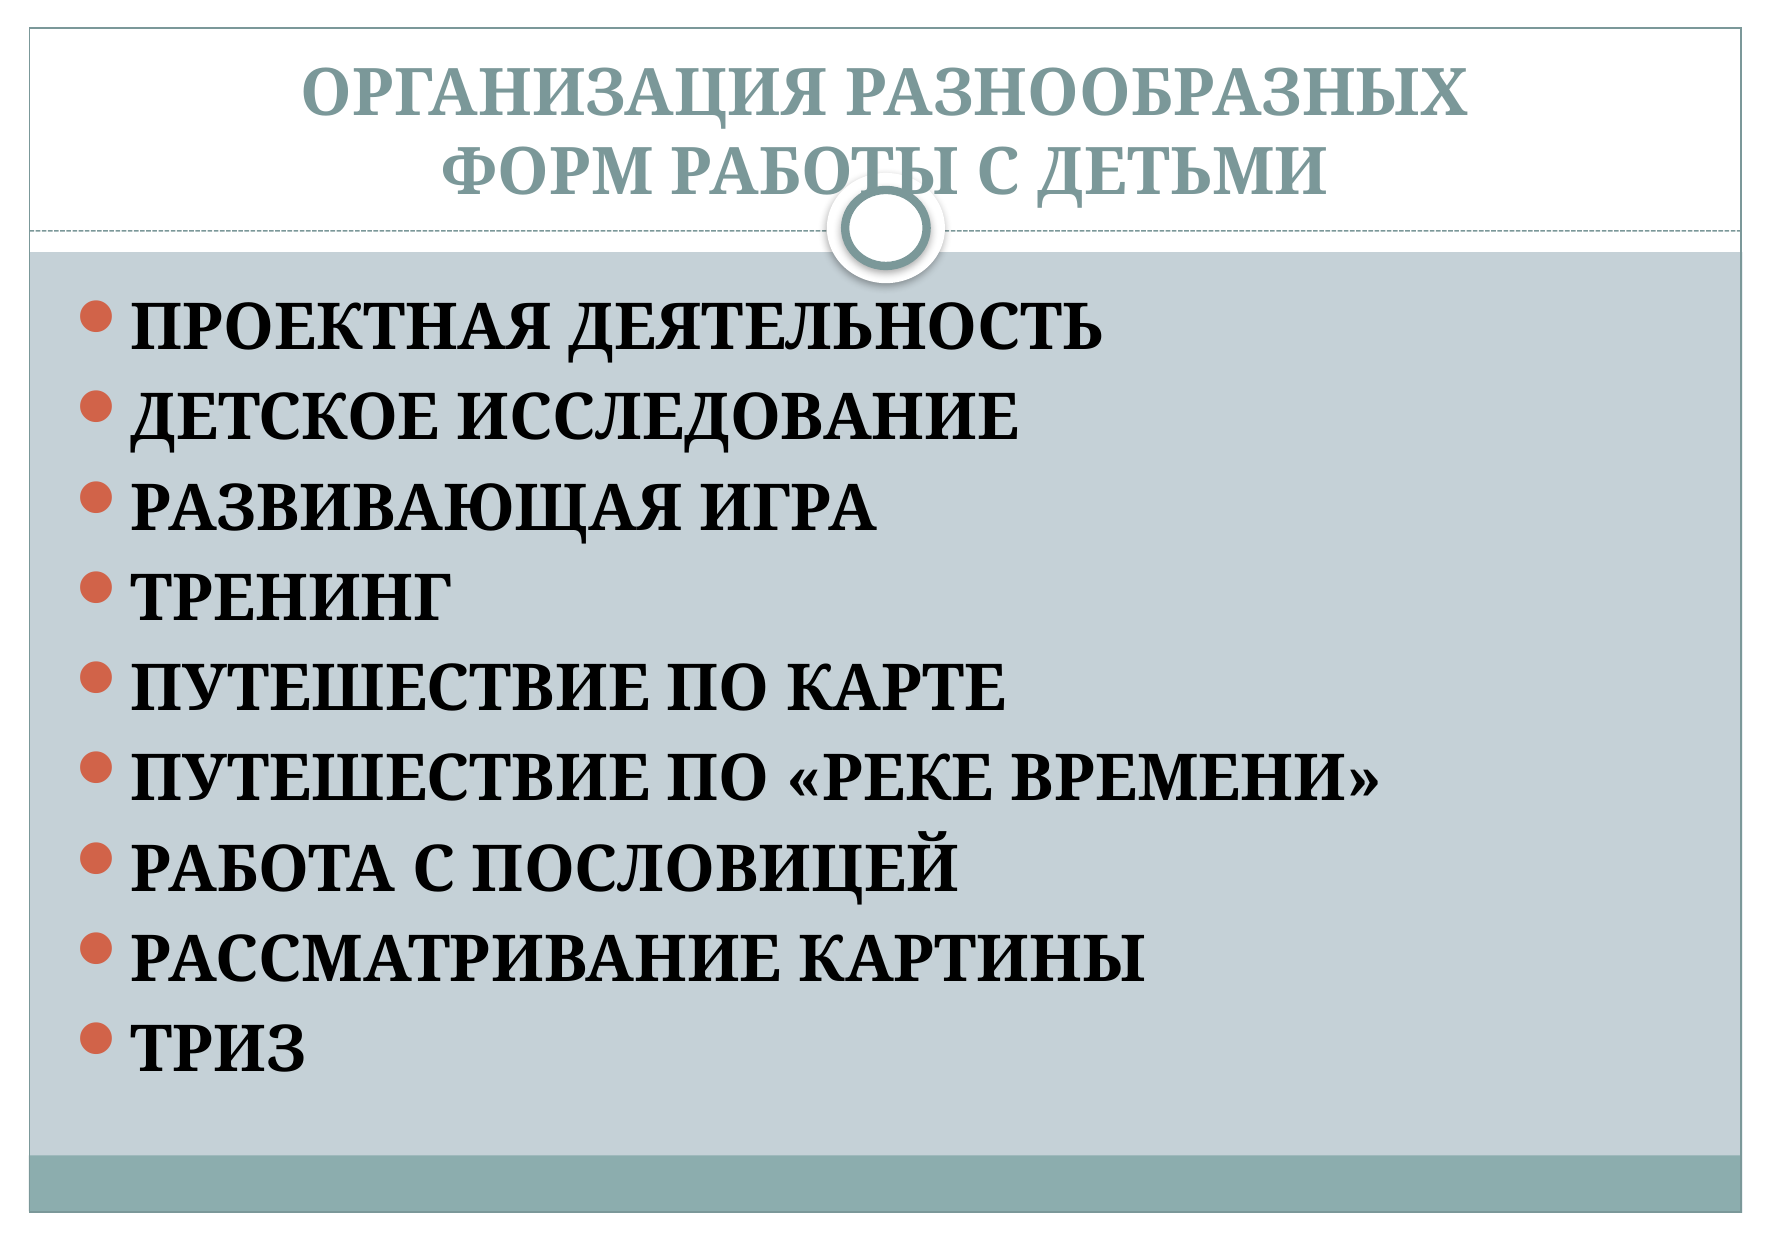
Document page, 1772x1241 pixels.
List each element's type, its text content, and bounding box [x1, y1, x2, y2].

title ОРГАНИЗАЦИЯ РАЗНООБРАЗНЫХ ФОРМ РАБОТЫ С ДЕТЬМИ [58, 41, 1713, 217]
list ПРОЕКТНАЯ ДЕЯТЕЛЬНОСТЬ ДЕТСКОЕ ИССЛЕДОВАНИЕ РАЗВИВАЮЩАЯ ИГРА ТРЕНИНГ ПУТЕШЕСТВИЕ ПО КАРТЕ ПУТЕШЕСТВИЕ ПО «РЕКЕ ВРЕМЕНИ» РАБОТА С ПОСЛОВИЦЕЙ РАССМАТРИВАНИЕ КАРТИНЫ ТРИЗ [58, 276, 1707, 1104]
